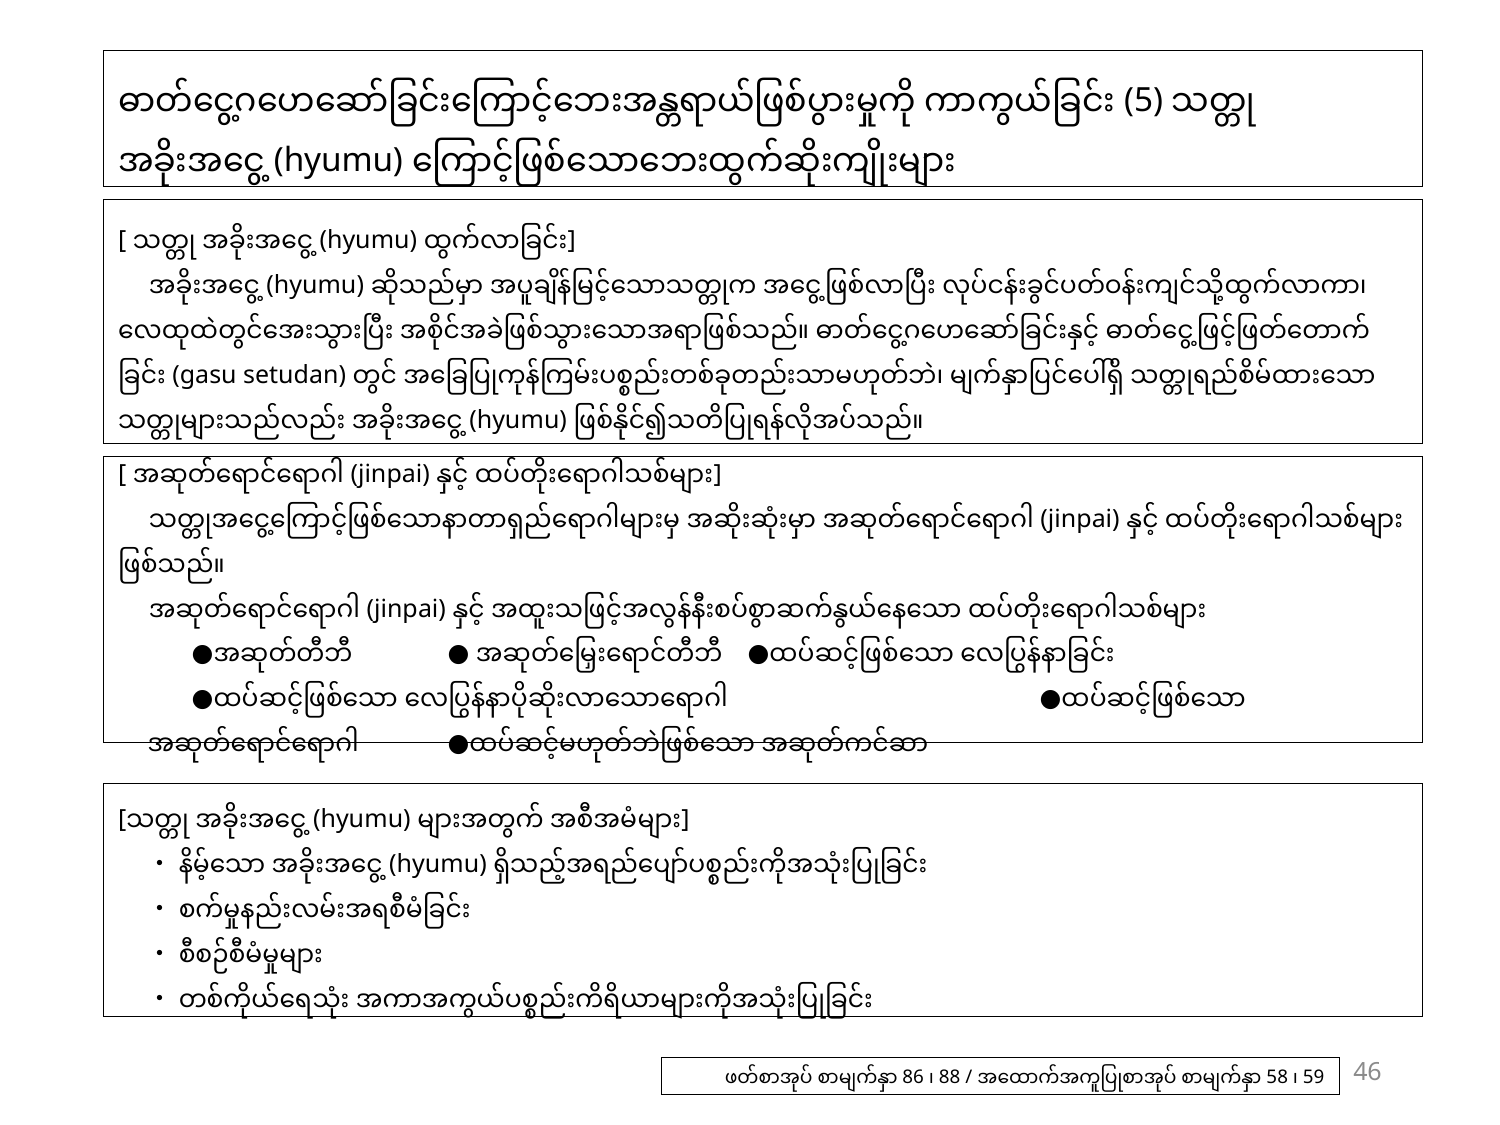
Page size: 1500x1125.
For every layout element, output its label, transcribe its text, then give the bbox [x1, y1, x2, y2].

text_box [ သတ္တု အခိုးအငွေ့ (hyumu) ထွက်လာခြင်း] အခိုးအငွေ့ (hyumu) ဆိုသည်မှာ အပူချိန်မြင့်သောသတ္တုက အငွေ့ဖြစ်လာပြီး လုပ်ငန်းခွင်ပတ်ဝန်းကျင်သို့ထွက်လာကာ၊ လေထုထဲတွင်အေးသွားပြီး အစိုင်အခဲဖြစ်သွားသောအရာဖြစ်သည်။ ဓာတ်ငွေ့ဂဟေဆော်ခြင်းနှင့် ဓာတ်ငွေ့ဖြင့်ဖြတ်တောက်ခြင်း (gasu setudan) တွင် အခြေပြုကုန်ကြမ်းပစ္စည်းတစ်ခုတည်းသာမဟုတ်ဘဲ၊ မျက်နှာပြင်ပေါ်ရှိ သတ္တုရည်စိမ်ထားသောသတ္တုများသည်လည်း အခိုးအငွေ့ (hyumu) ဖြစ်နိုင်၍သတိပြုရန်လိုအပ်သည်။ [103, 199, 1423, 444]
text_box [ အဆုတ်ရောင်ရောဂါ (jinpai) နှင့် ထပ်တိုးရောဂါသစ်များ] သတ္တုအငွေ့ကြောင့်ဖြစ်သောနာတာရှည်ရောဂါများမှ အဆိုးဆုံးမှာ အဆုတ်ရောင်ရောဂါ (jinpai) နှင့် ထပ်တိုးရောဂါသစ်များဖြစ်သည်။ အဆုတ်ရောင်ရောဂါ (jinpai) နှင့် အထူးသဖြင့်အလွန်နီးစပ်စွာဆက်နွယ်နေသော ထပ်တိုးရောဂါသစ်များ ●အဆုတ်တီဘီ ● အဆုတ်မြှေးရောင်တီဘီ ●ထပ်ဆင့်ဖြစ်သော လေပြွန်နာခြင်း ●ထပ်ဆင့်ဖြစ်သော လေပြွန်နာပိုဆိုးလာသောရောဂါ ●ထပ်ဆင့်ဖြစ်သော အဆုတ်ရောင်ရောဂါ ●ထပ်ဆင့်မဟုတ်ဘဲဖြစ်သော အဆုတ်ကင်ဆာ [103, 456, 1423, 743]
text_box [သတ္တု အခိုးအငွေ့ (hyumu) များအတွက် အစီအမံများ] ・နိမ့်သော အခိုးအငွေ့ (hyumu) ရှိသည့်အရည်ပျော်ပစ္စည်းကိုအသုံးပြုခြင်း ・စက်မှုနည်းလမ်းအရစီမံခြင်း ・စီစဉ်စီမံမှုများ ・တစ်ကိုယ်ရေသုံး အကာအကွယ်ပစ္စည်းကိရိယာများကိုအသုံးပြုခြင်း [103, 783, 1423, 1017]
slide_number 46 [1059, 1042, 1397, 1103]
title ဓာတ်ငွေ့ဂဟေဆော်ခြင်းကြောင့်ဘေးအန္တရာယ်ဖြစ်ပွားမှုကို ကာကွယ်ခြင်း (5) သတ္တု အခိုးအငွေ့ (hyumu) ကြောင့်ဖြစ်သောဘေးထွက်ဆိုးကျိုးများ [103, 50, 1423, 187]
text_box ဖတ်စာအုပ် စာမျက်နှာ 86 ၊ 88 / အထောက်အကူပြုစာအုပ် စာမျက်နှာ 58 ၊ 59 [661, 1057, 1059, 1095]
